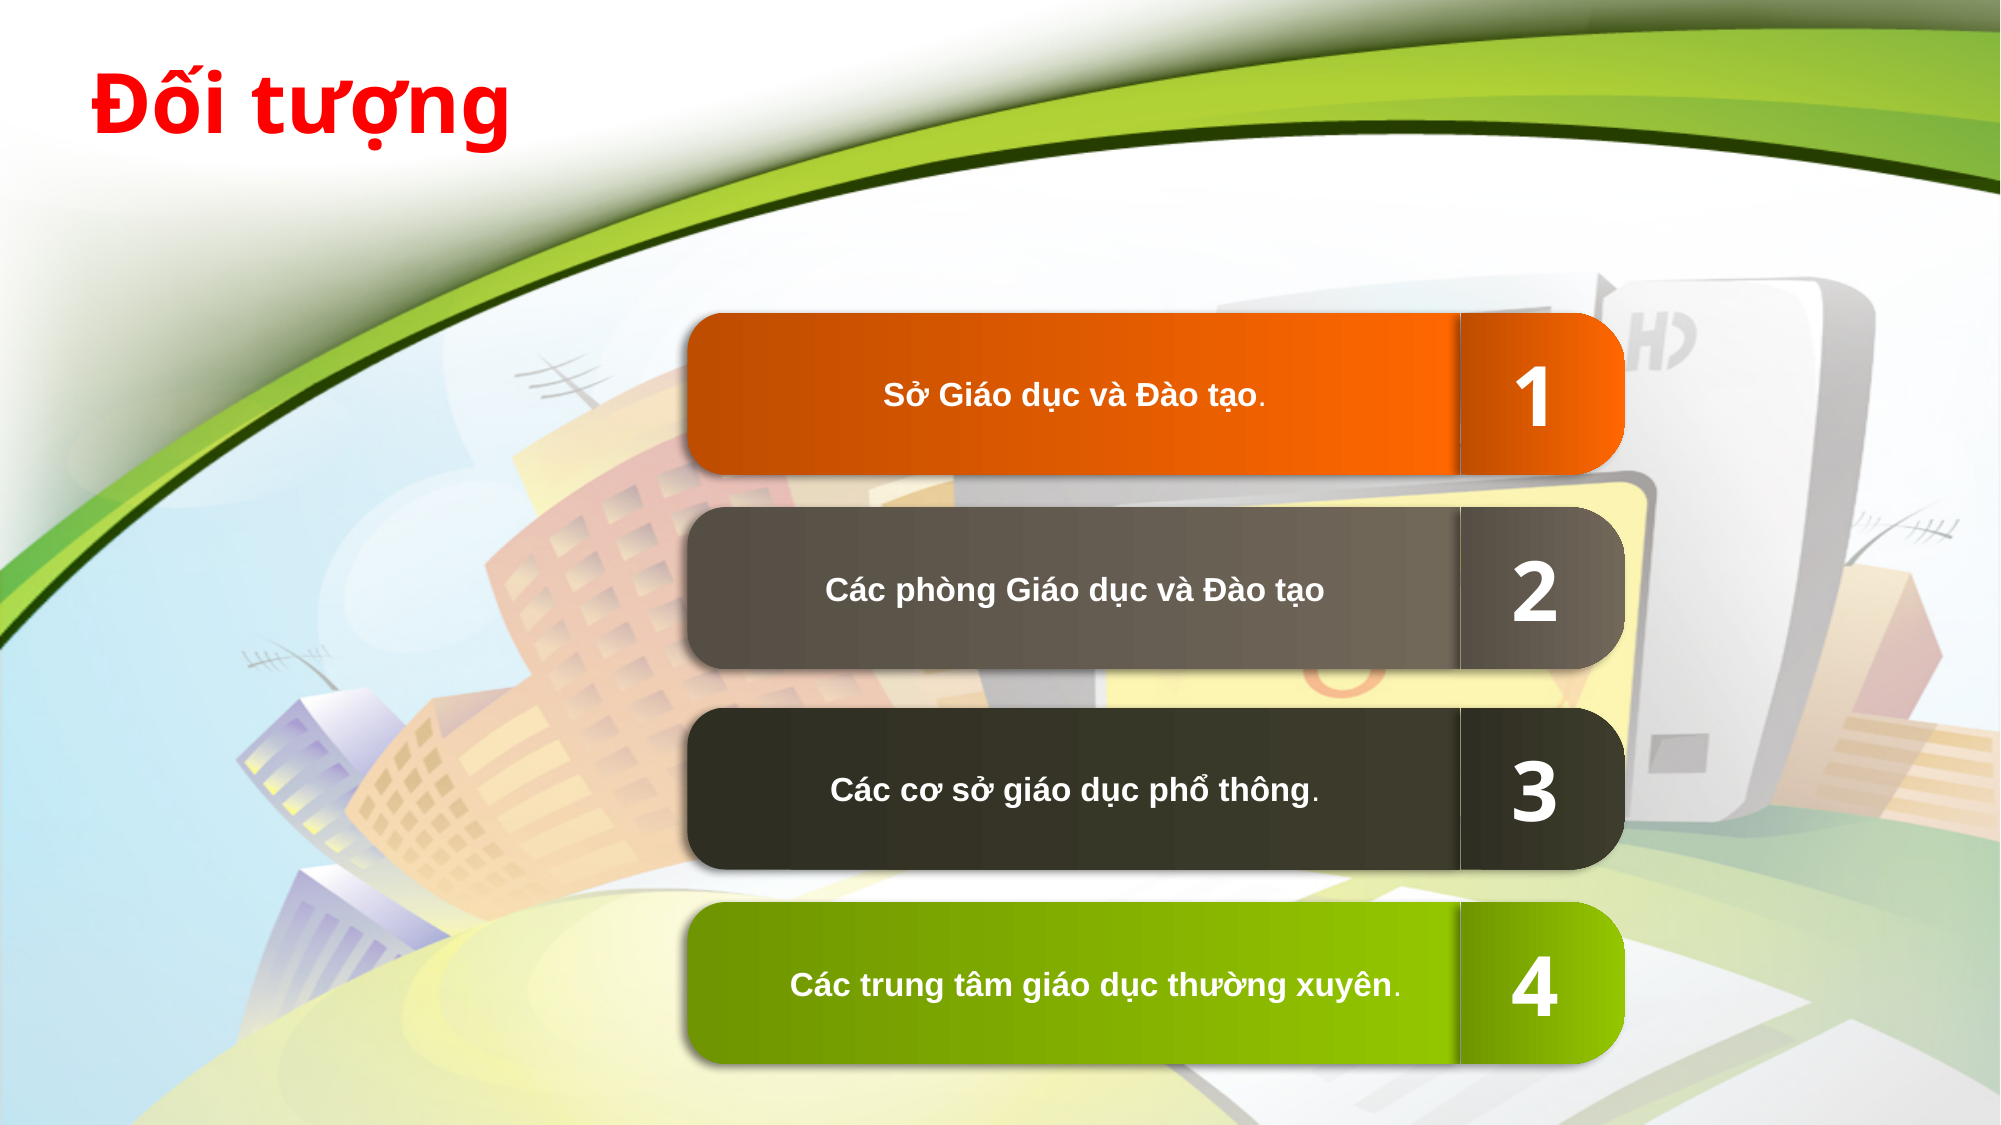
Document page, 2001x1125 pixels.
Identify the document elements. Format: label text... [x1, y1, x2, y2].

text_box Các trung tâm giáo dục thường xuyên. [765, 955, 1427, 1011]
text_box [1458, 504, 1628, 672]
title Đối tượng [75, 62, 821, 138]
text_box [1458, 899, 1628, 1067]
picture [0, 0, 2001, 1125]
text_box Sở Giáo dục và Đào tạo. [765, 365, 1386, 421]
text_box 2 [1496, 530, 1574, 646]
text_box 4 [1496, 925, 1574, 1041]
text_box [685, 310, 1454, 477]
text_box [685, 705, 1454, 872]
text_box [685, 504, 1454, 672]
text_box 1 [1496, 336, 1574, 451]
text_box [685, 899, 1454, 1067]
text_box Các phòng Giáo dục và Đào tạo [765, 560, 1386, 616]
text_box 3 [1496, 731, 1574, 846]
text_box Các cơ sở giáo dục phổ thông. [765, 760, 1386, 816]
text_box [1458, 705, 1628, 872]
text_box [1458, 310, 1628, 477]
